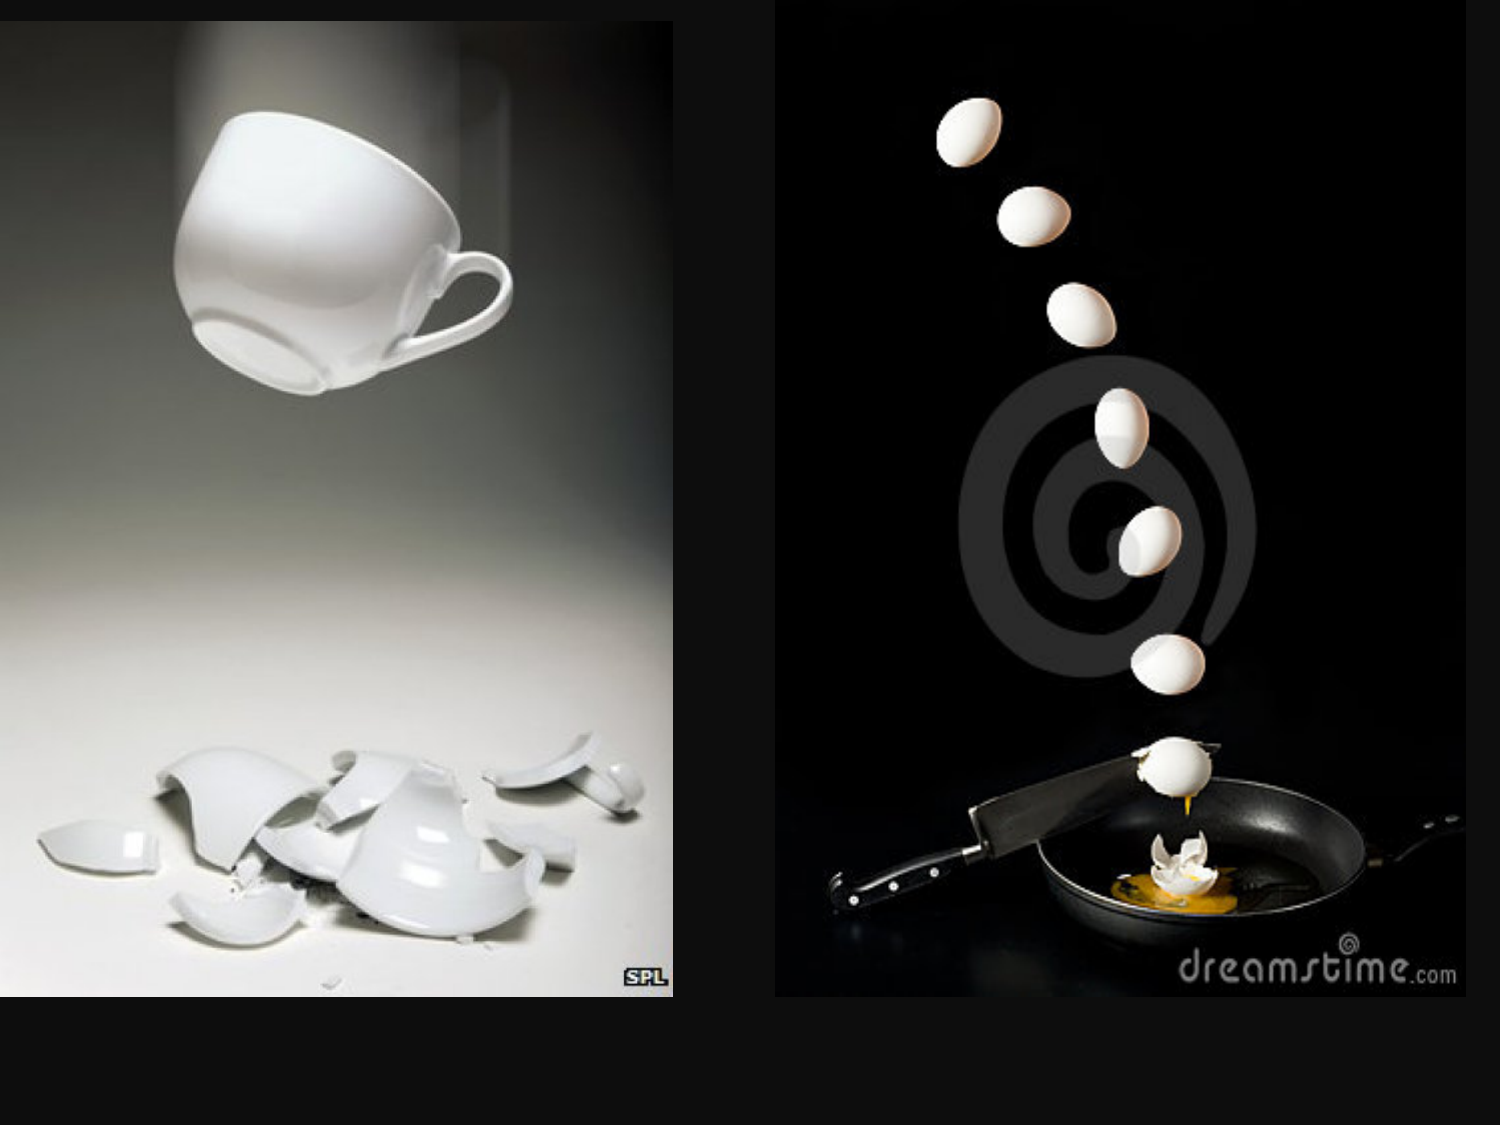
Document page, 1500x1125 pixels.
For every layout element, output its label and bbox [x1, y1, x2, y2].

picture [0, 21, 674, 997]
picture [775, 0, 1466, 997]
